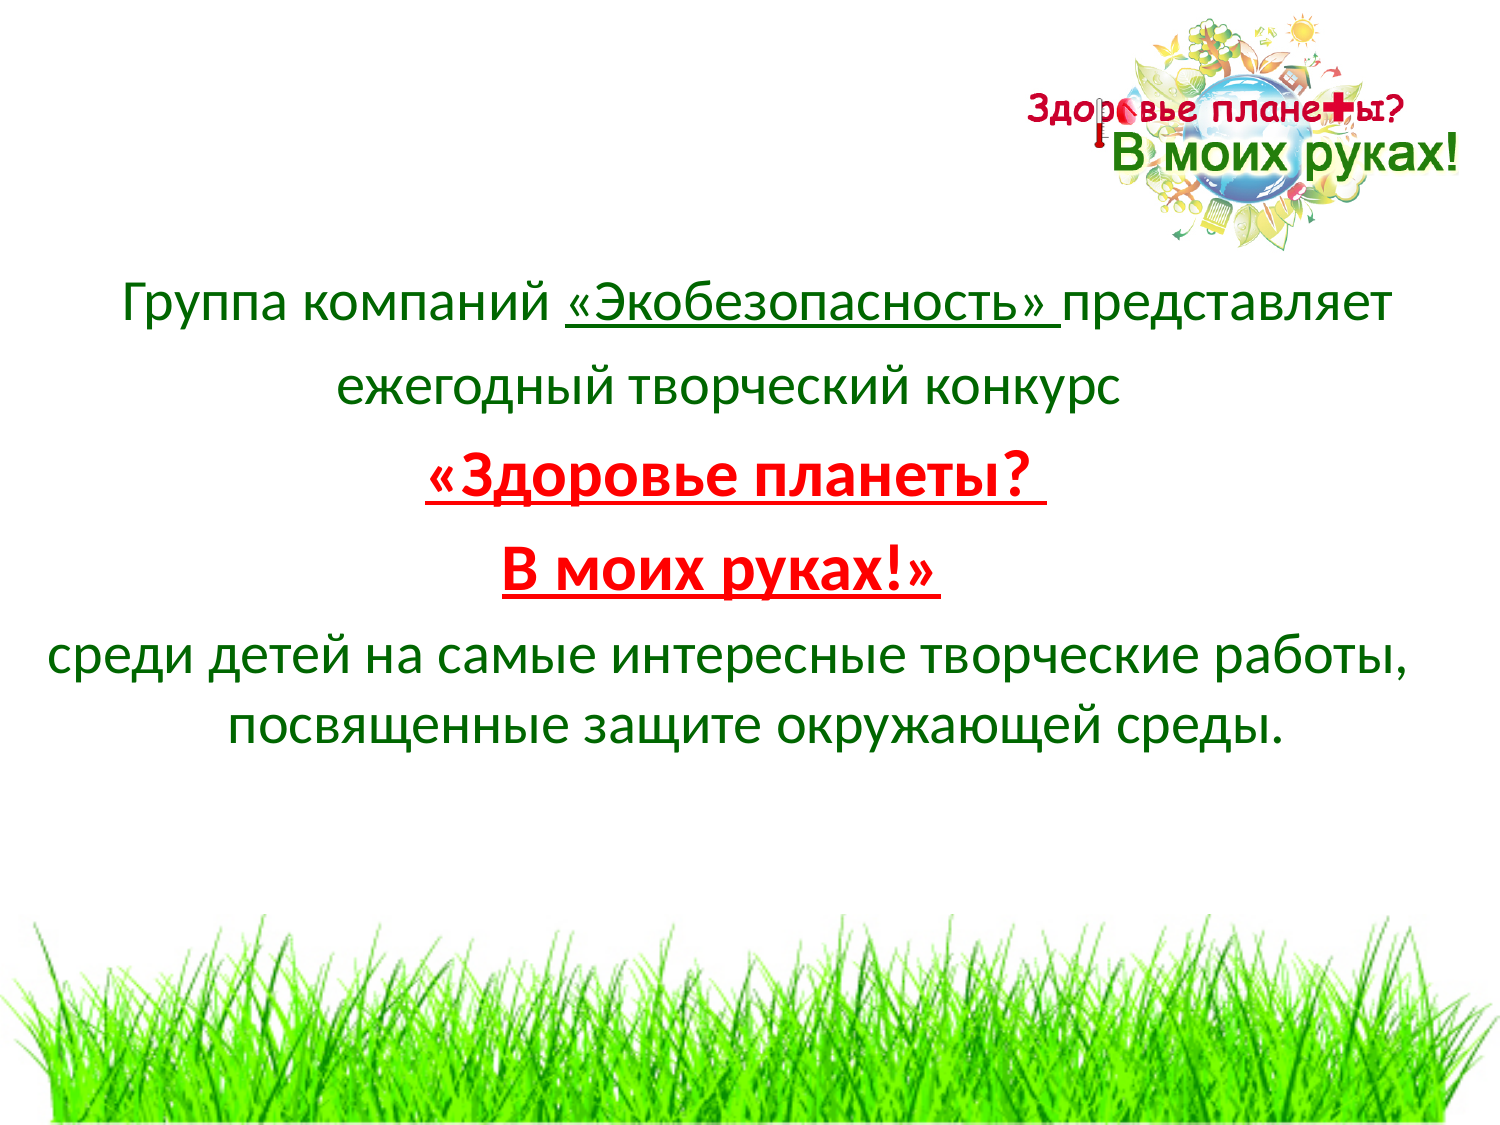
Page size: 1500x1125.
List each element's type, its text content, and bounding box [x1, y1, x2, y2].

picture [1024, 0, 1459, 257]
picture [0, 914, 1500, 1125]
list Группа компаний «Экобезопасность» представляет ежегодный творческий конкурс «Здоровье планеты? В моих руках!» среди детей на самые интересные творческие работы, посвященные защите окружающей среды. [0, 237, 1459, 913]
